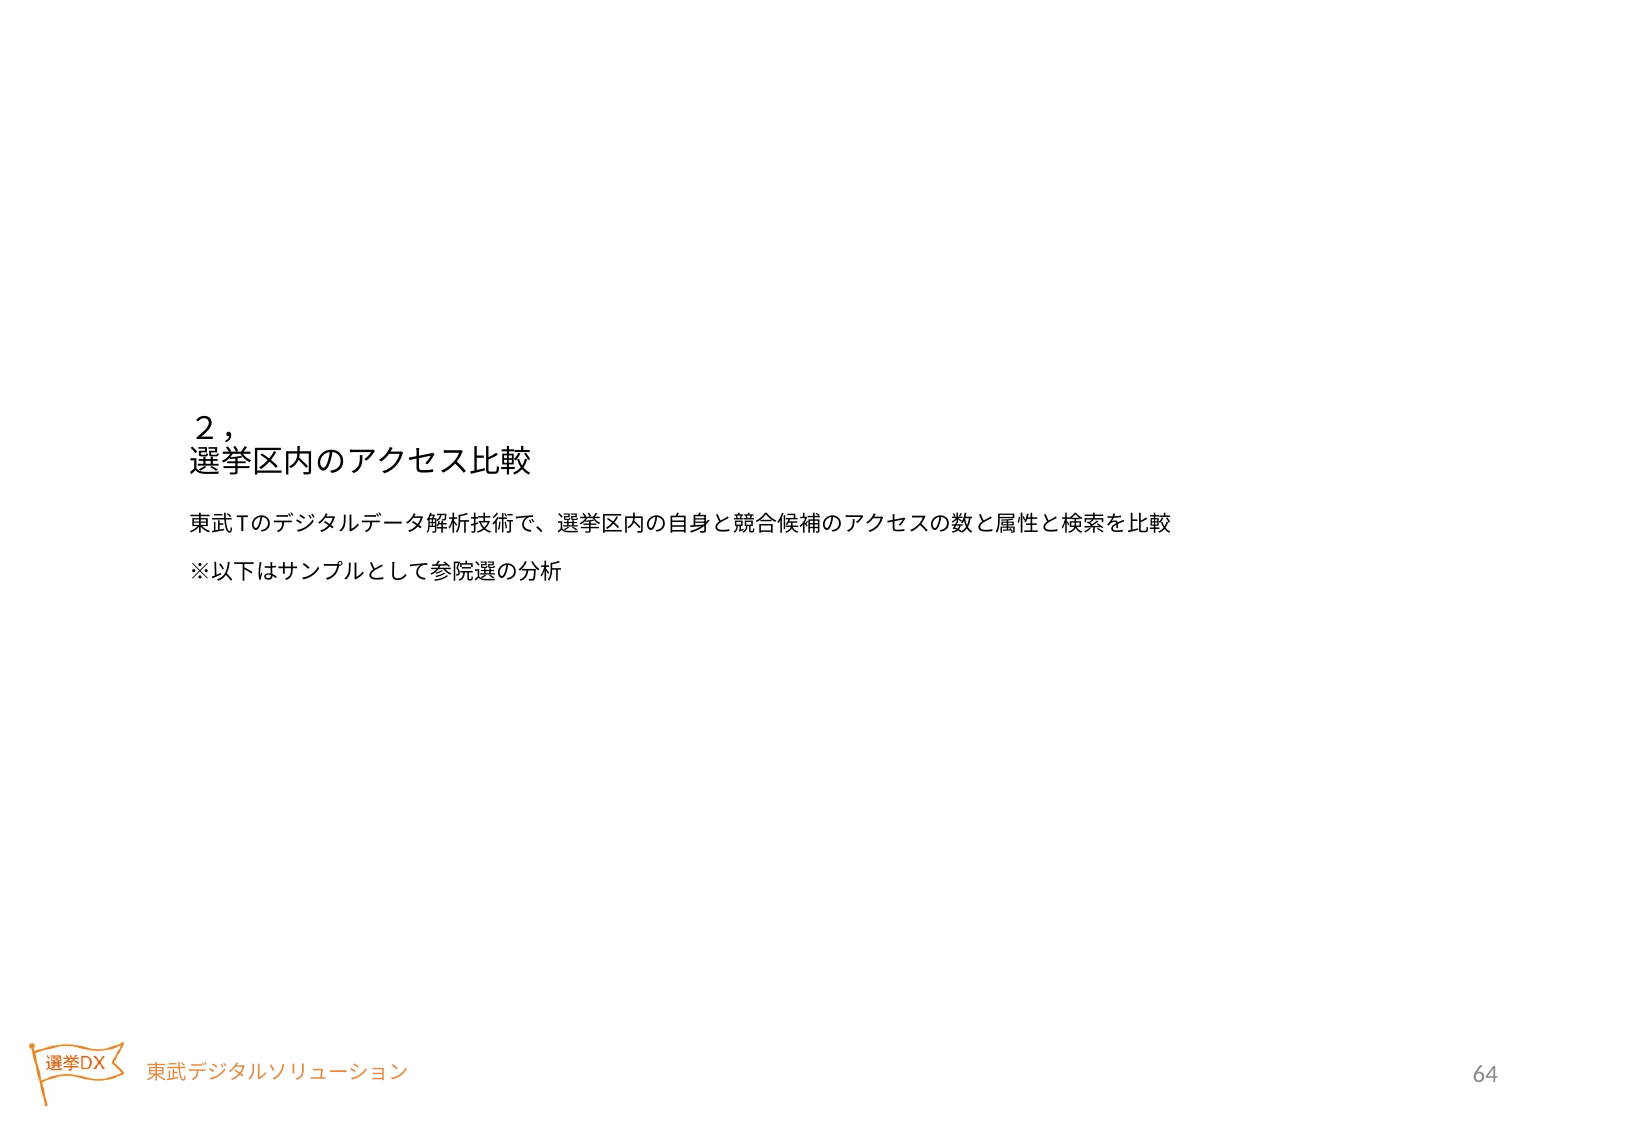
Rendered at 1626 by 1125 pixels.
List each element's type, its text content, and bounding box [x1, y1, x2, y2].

picture [29, 1042, 124, 1106]
slide_number 64 [1147, 1042, 1514, 1103]
title ２， 選挙区内のアクセス比較 東武Tのデジタルデータ解析技術で、選挙区内の自身と競合候補のアクセスの数と属性と検索を比較 ※以下はサンプルとして参院選の分析 [174, 402, 1577, 620]
